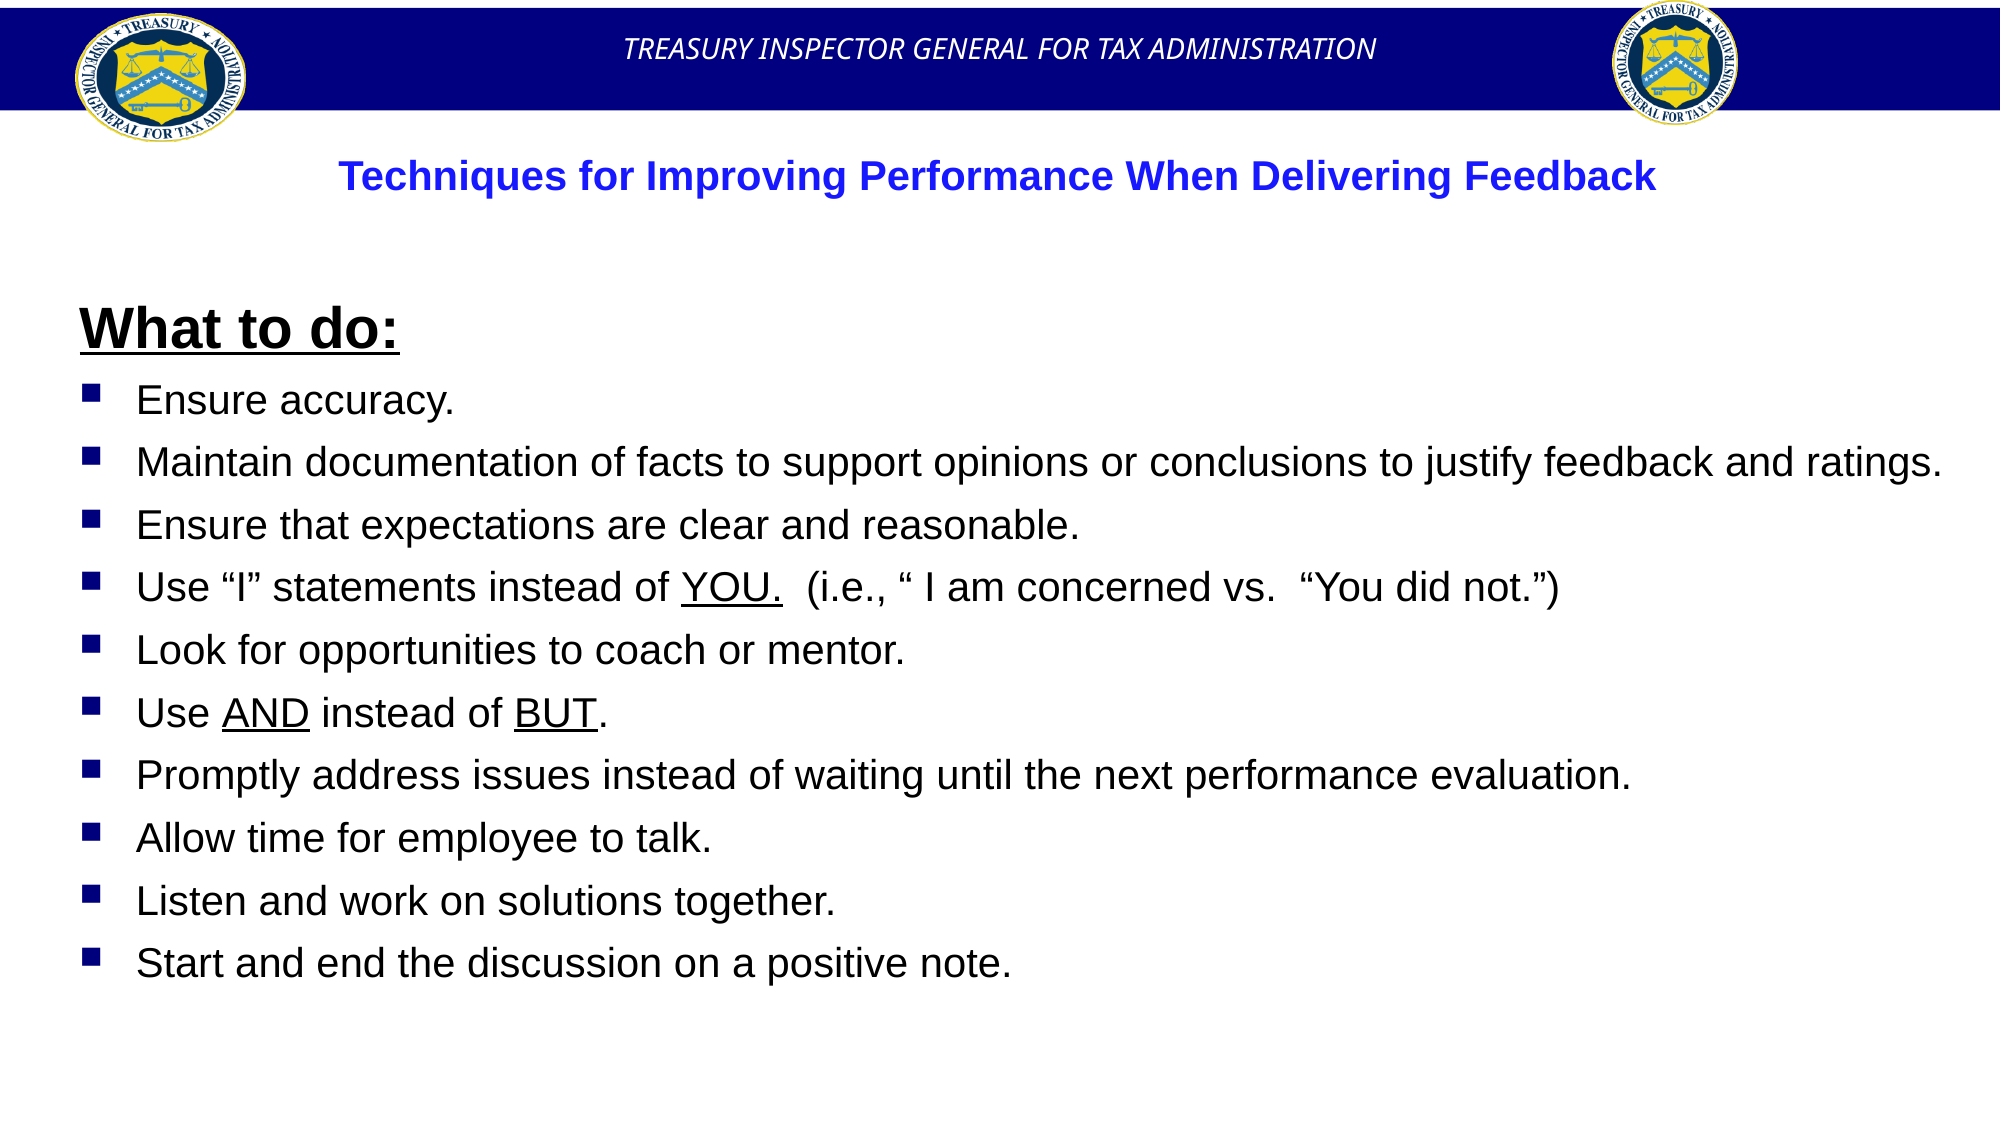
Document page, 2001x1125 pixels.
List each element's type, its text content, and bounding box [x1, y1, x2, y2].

picture [75, 13, 246, 142]
picture [1612, 0, 1738, 126]
list What to do: Ensure accuracy. Maintain documentation of facts to support opinions or conclusions to justify feedback and ratings. Ensure that expectations are clear and reasonable. Use “I” statements instead of YOU. (i.e., “ I am concerned vs. “You did not.”) Look for opportunities to coach or mentor. Use AND instead of BUT. Promptly address issues instead of waiting until the next performance evaluation. Allow time for employee to talk. Listen and work on solutions together. Start and end the discussion on a positive note. [64, 282, 1977, 1092]
title Techniques for Improving Performance When Delivering Feedback [257, 140, 1738, 237]
